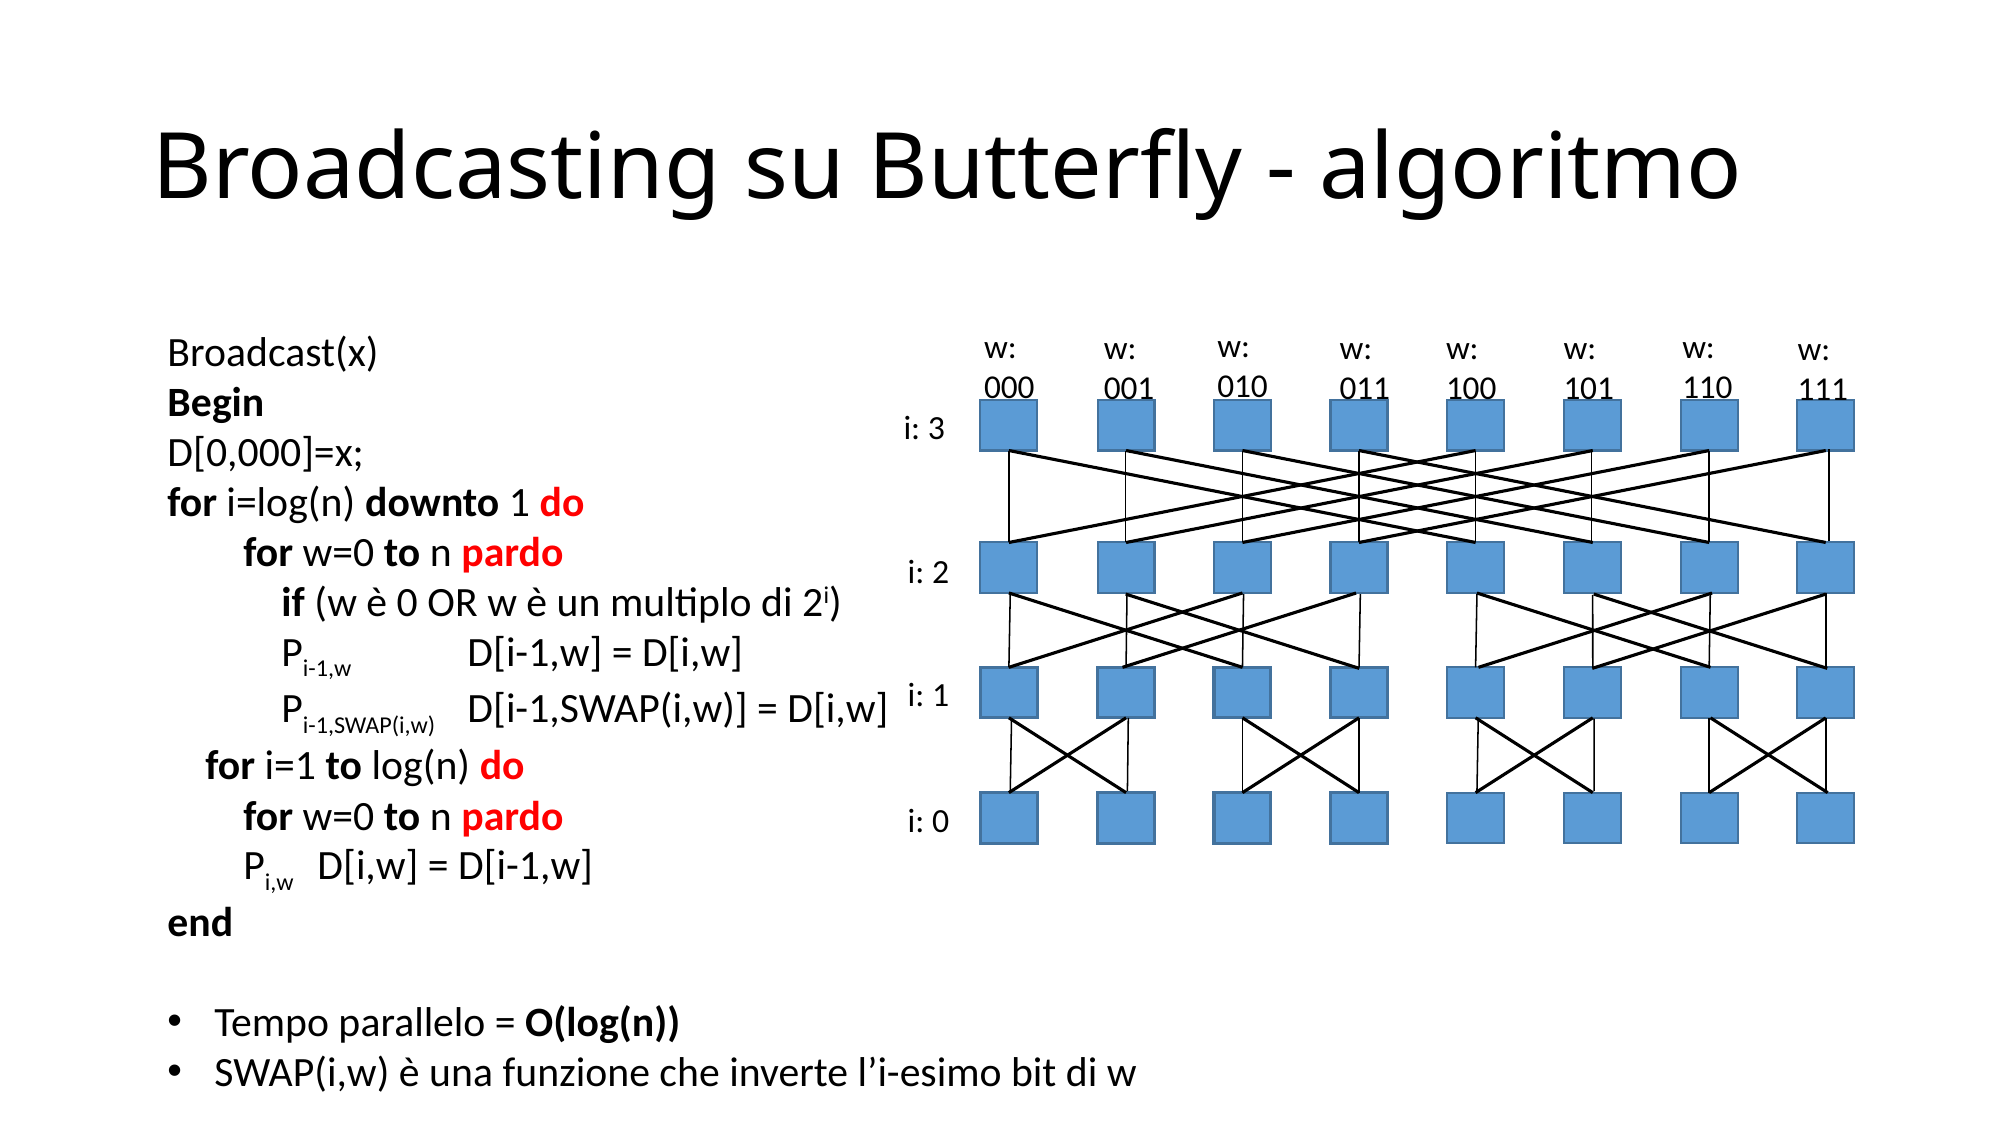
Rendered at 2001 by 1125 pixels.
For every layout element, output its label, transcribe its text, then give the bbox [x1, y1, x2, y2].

title Broadcasting su Butterfly - algoritmo [137, 59, 1863, 278]
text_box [888, 316, 1868, 847]
text_box Broadcast(x) Begin D[0,000]=x; for i=log(n) downto 1 do for w=0 to n pardo if (w è 0 OR w è un multiplo di 2i) Pi-1,w D[i-1,w] = D[i,w] Pi-1,SWAP(i,w) D[i-1,SWAP(i,w)] = D[i,w] for i=1 to log(n) do for w=0 to n pardo Pi,w D[i,w] = D[i-1,w] end Tempo parallelo = O(log(n)) SWAP(i,w) è una funzione che inverte l’i-esimo bit di w [152, 316, 1625, 1125]
